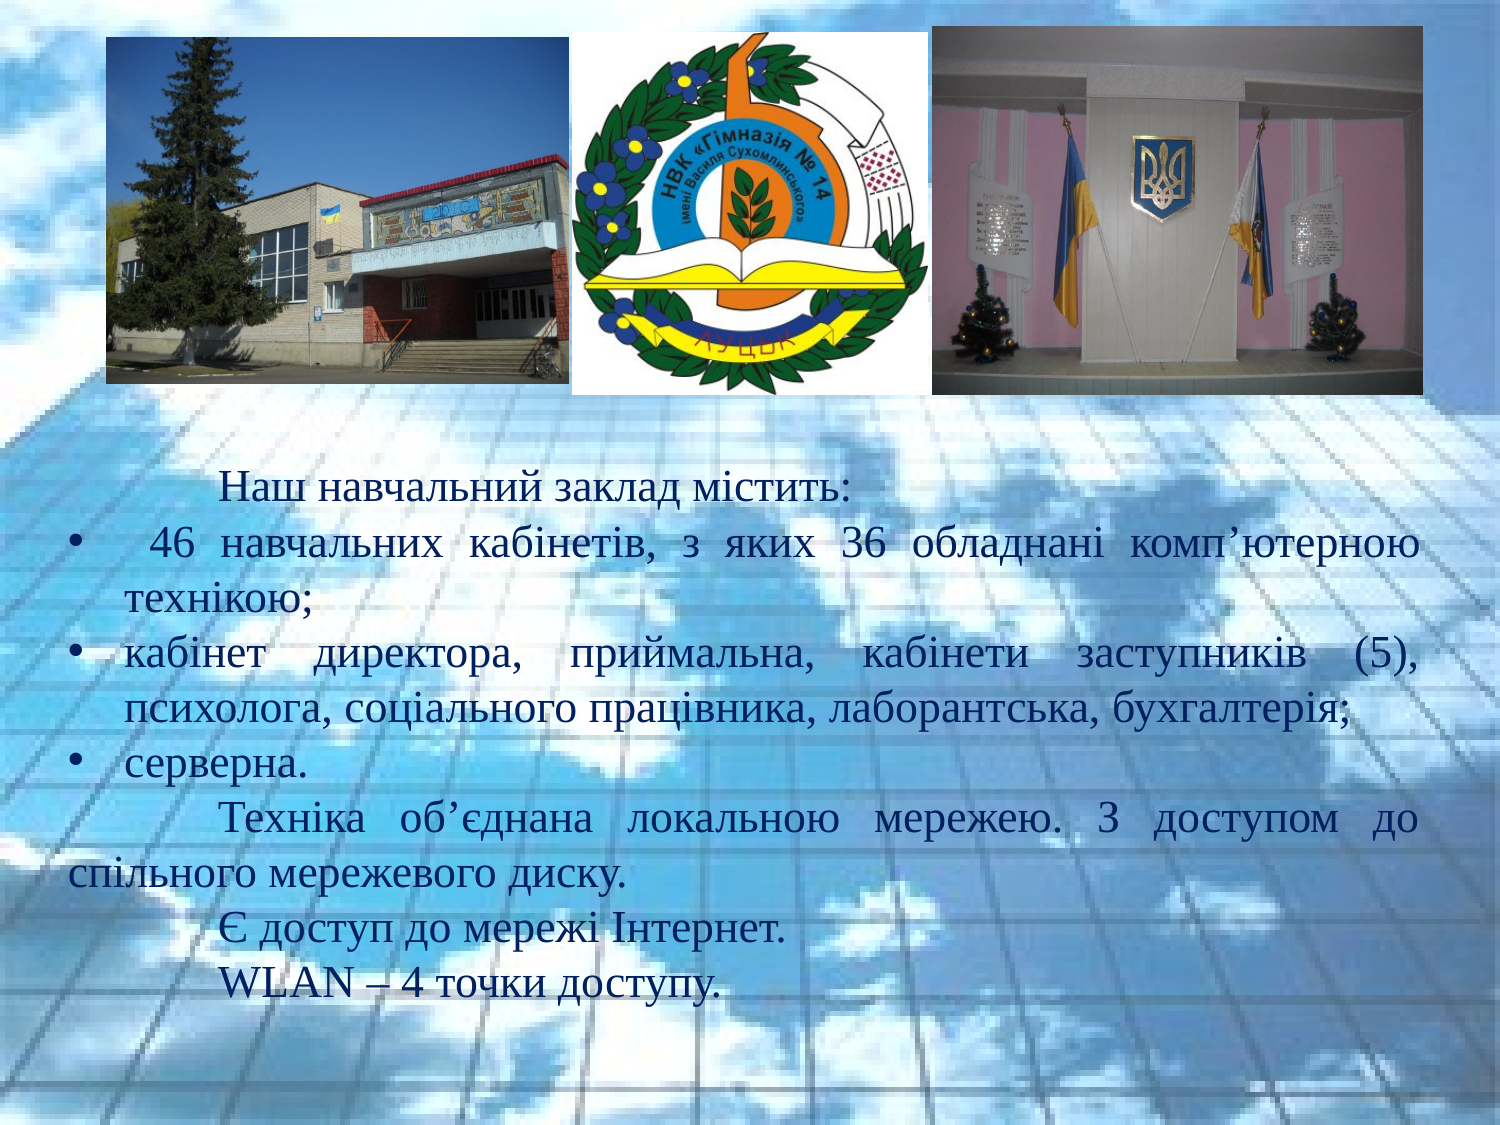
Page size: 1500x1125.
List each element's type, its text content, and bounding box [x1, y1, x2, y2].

text_box Наш навчальний заклад містить: 46 навчальних кабінетів, з яких 36 обладнані комп’ютерною технікою; кабінет директора, приймальна, кабінети заступників (5), психолога, соціального працівника, лаборантська, бухгалтерія; серверна. Техніка об’єднана локальною мережею. З доступом до спільного мережевого диску. Є доступ до мережі Інтернет. WLAN – 4 точки доступу. [53, 444, 1436, 1014]
picture [0, 0, 1500, 1125]
